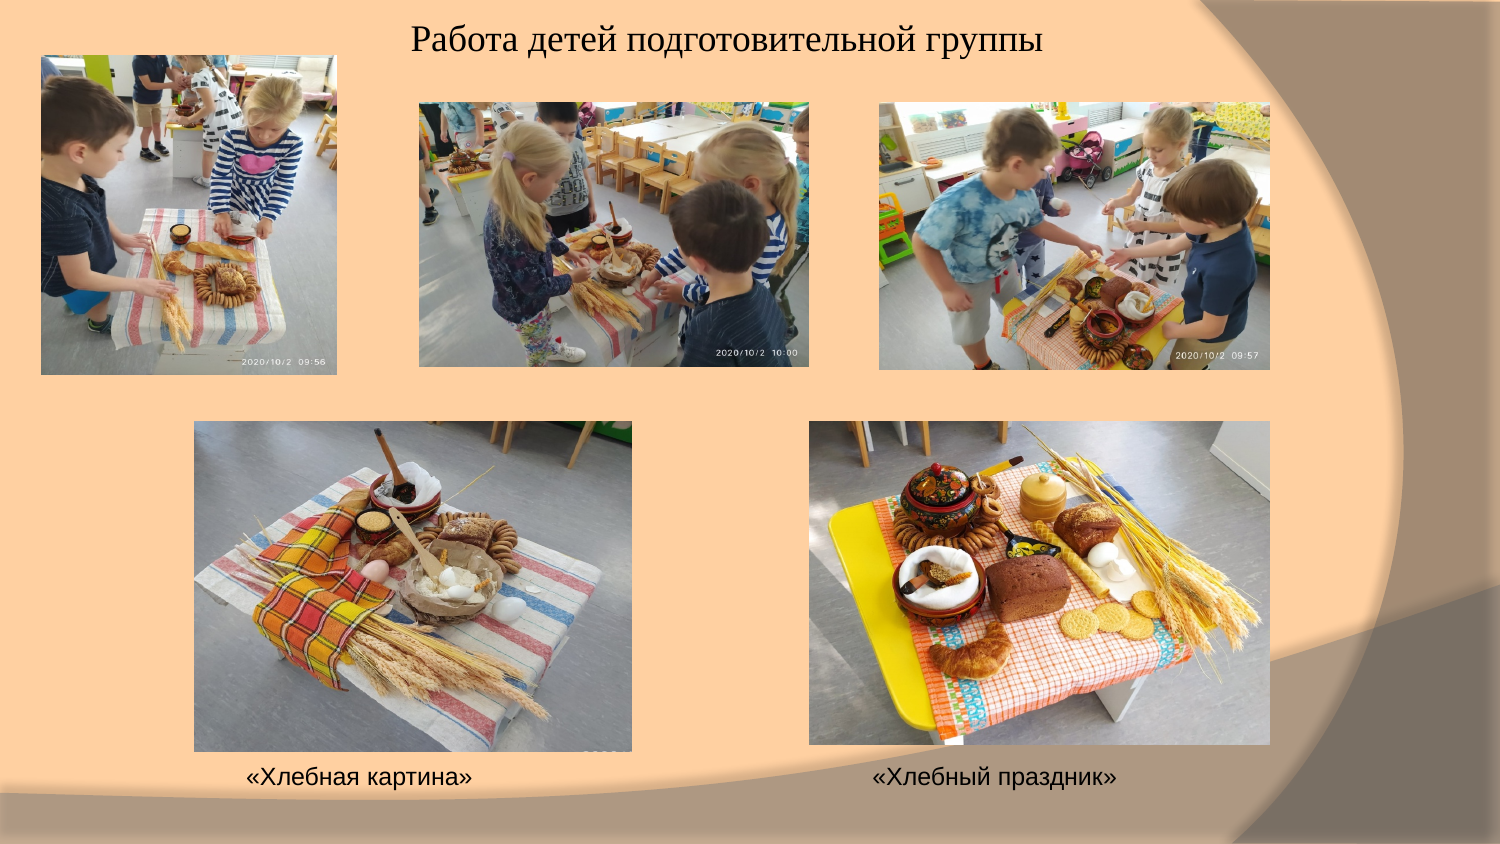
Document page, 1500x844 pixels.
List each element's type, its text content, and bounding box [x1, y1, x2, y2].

picture [879, 102, 1270, 370]
picture [808, 421, 1270, 745]
picture [418, 102, 810, 368]
text_box Работа детей подготовительной группы [395, 6, 1059, 67]
picture [194, 421, 633, 752]
text_box «Хлебный праздник» [857, 755, 1133, 798]
text_box «Хлебная картина» [231, 763, 489, 798]
picture [41, 55, 337, 375]
